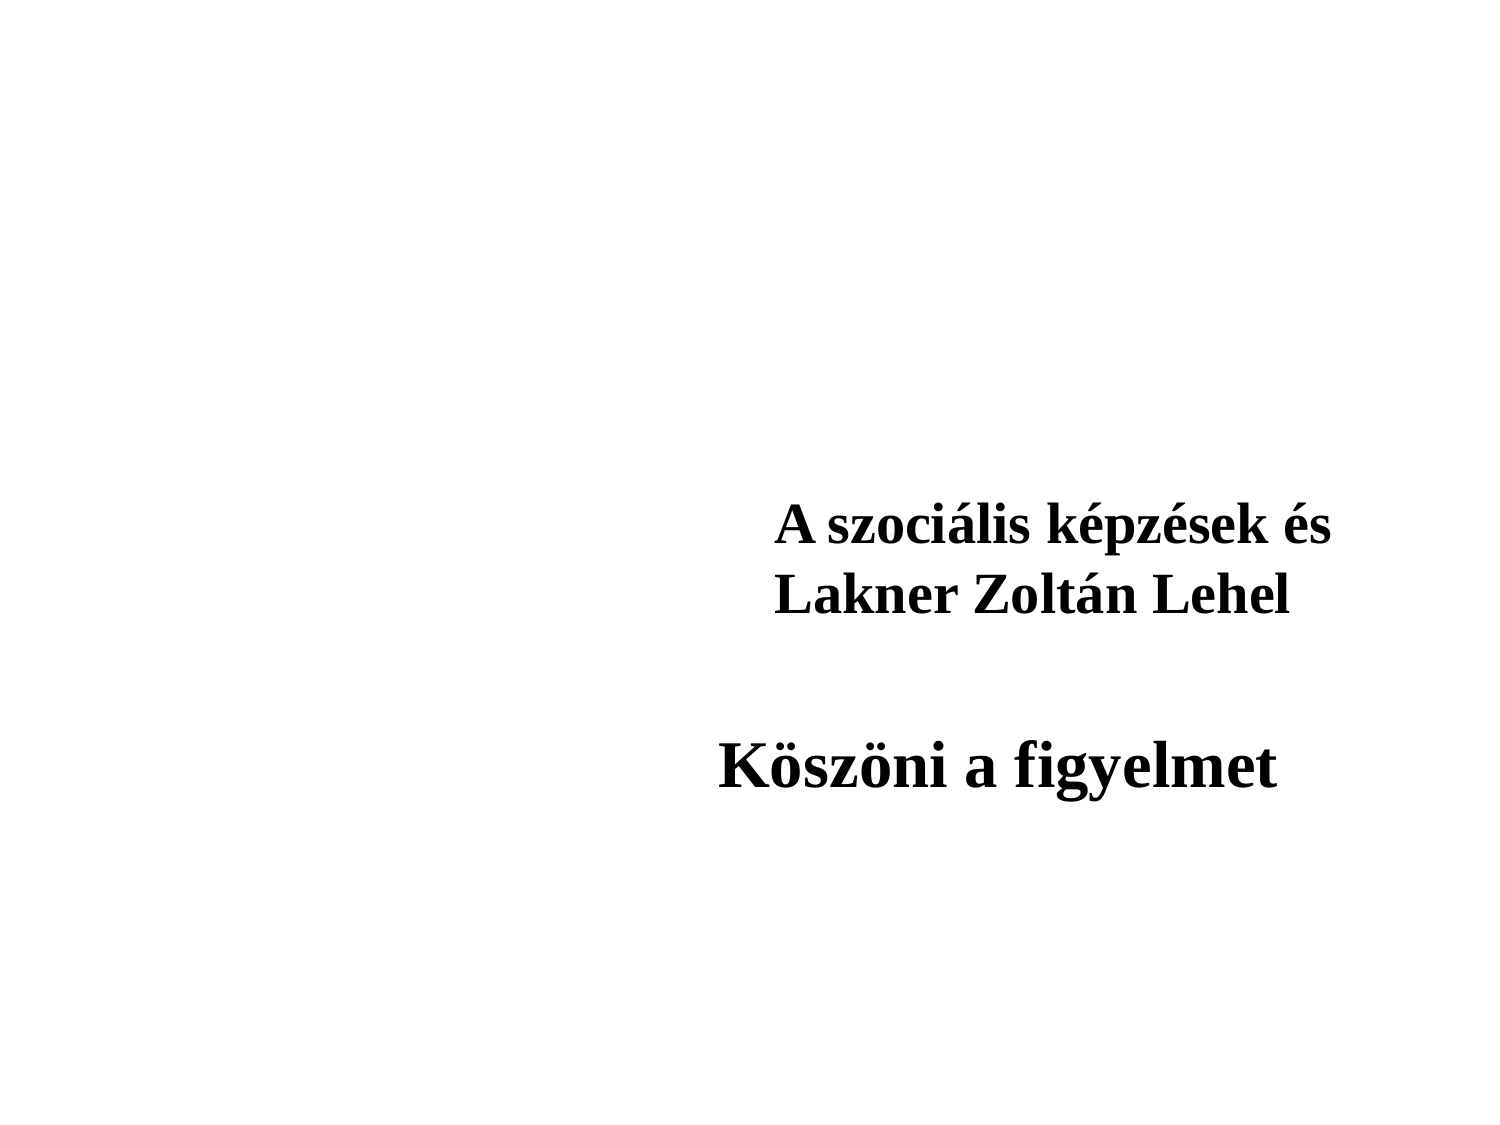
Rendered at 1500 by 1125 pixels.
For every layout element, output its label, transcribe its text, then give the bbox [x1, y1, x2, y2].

list A szociális képzések és Lakner Zoltán Lehel Köszöni a figyelmet [103, 299, 1397, 1014]
